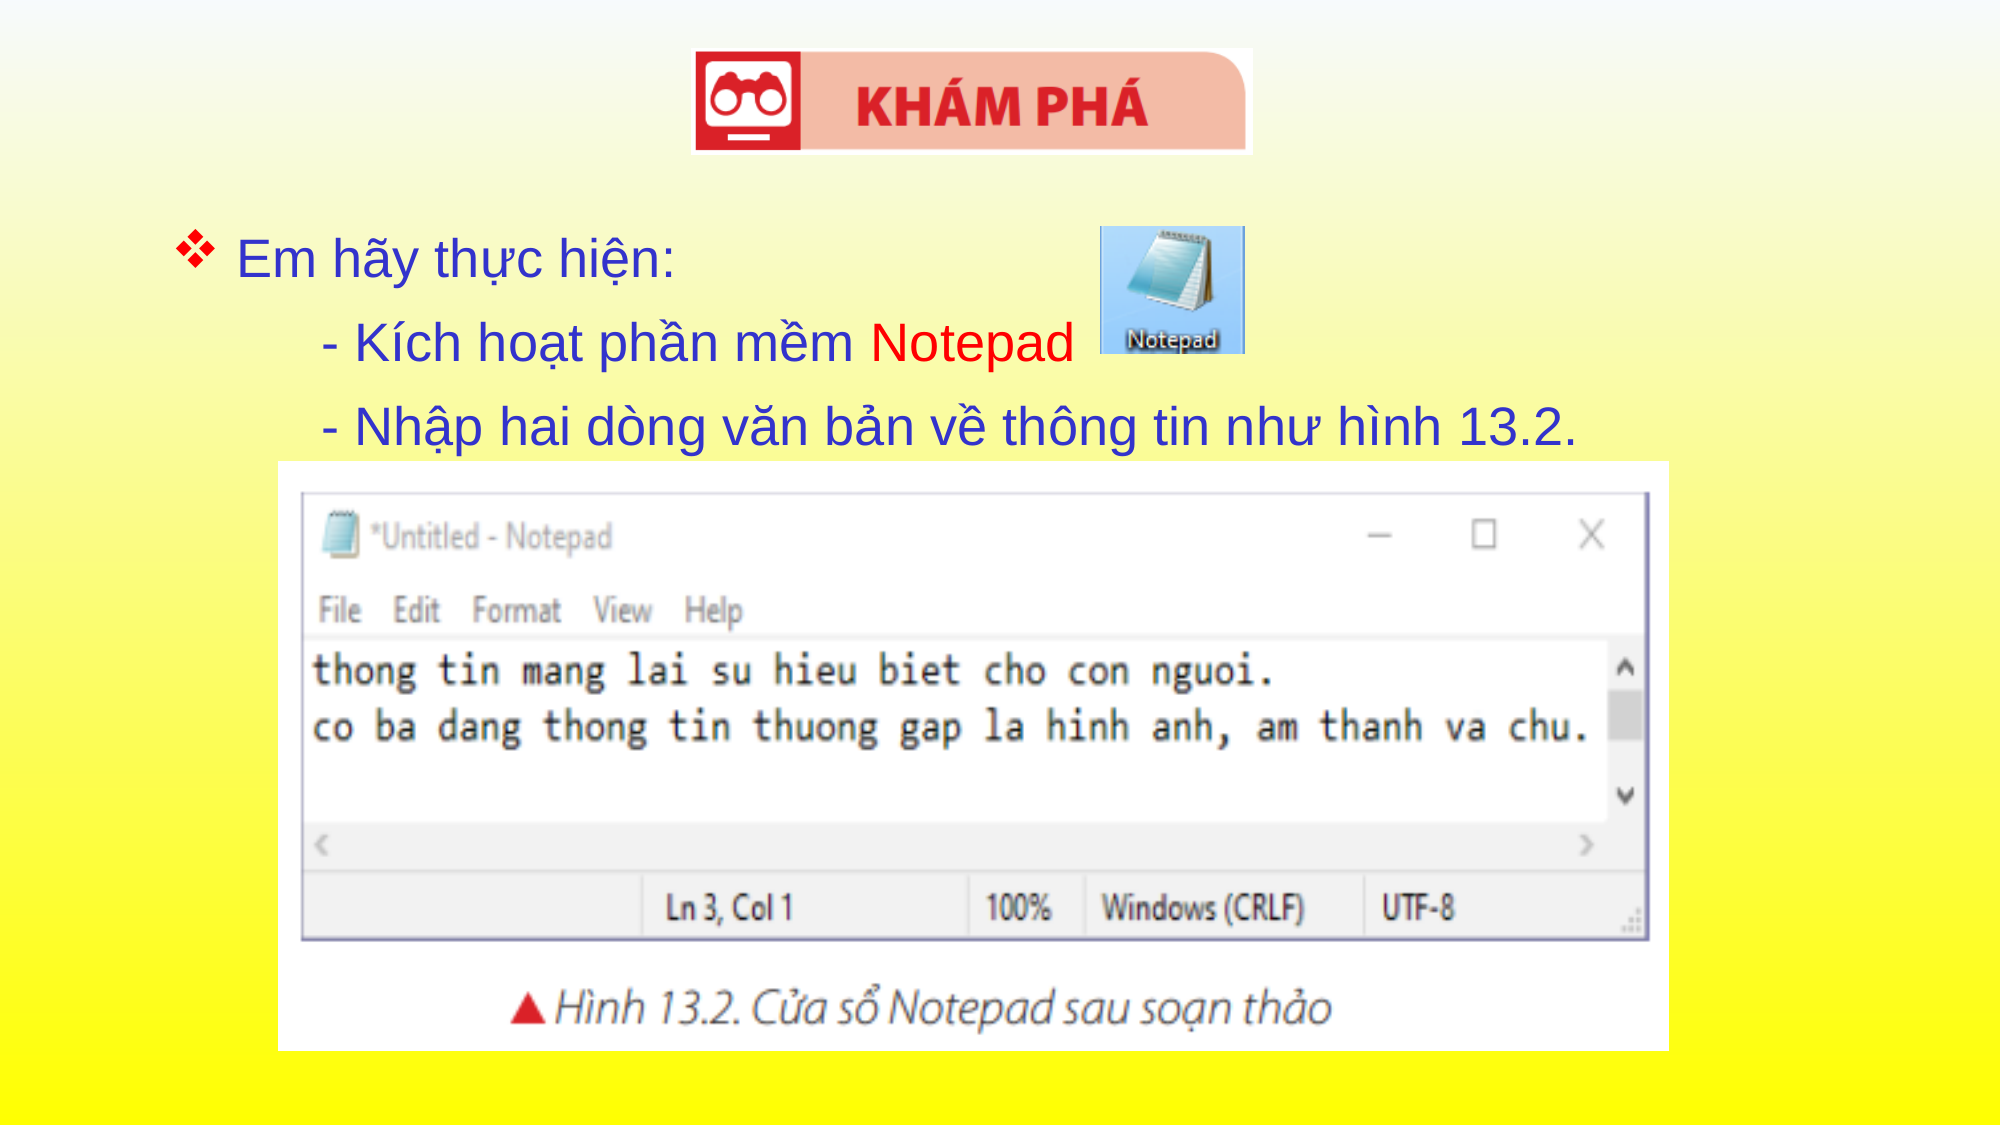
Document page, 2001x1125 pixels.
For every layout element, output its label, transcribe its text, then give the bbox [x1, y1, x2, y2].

picture [278, 461, 1669, 1051]
text_box Em hãy thực hiện: - Kích hoạt phần mềm Notepad - Nhập hai dòng văn bản về thông tin như hình 13.2. [156, 196, 1734, 465]
picture [691, 48, 1253, 155]
picture [1100, 226, 1245, 354]
